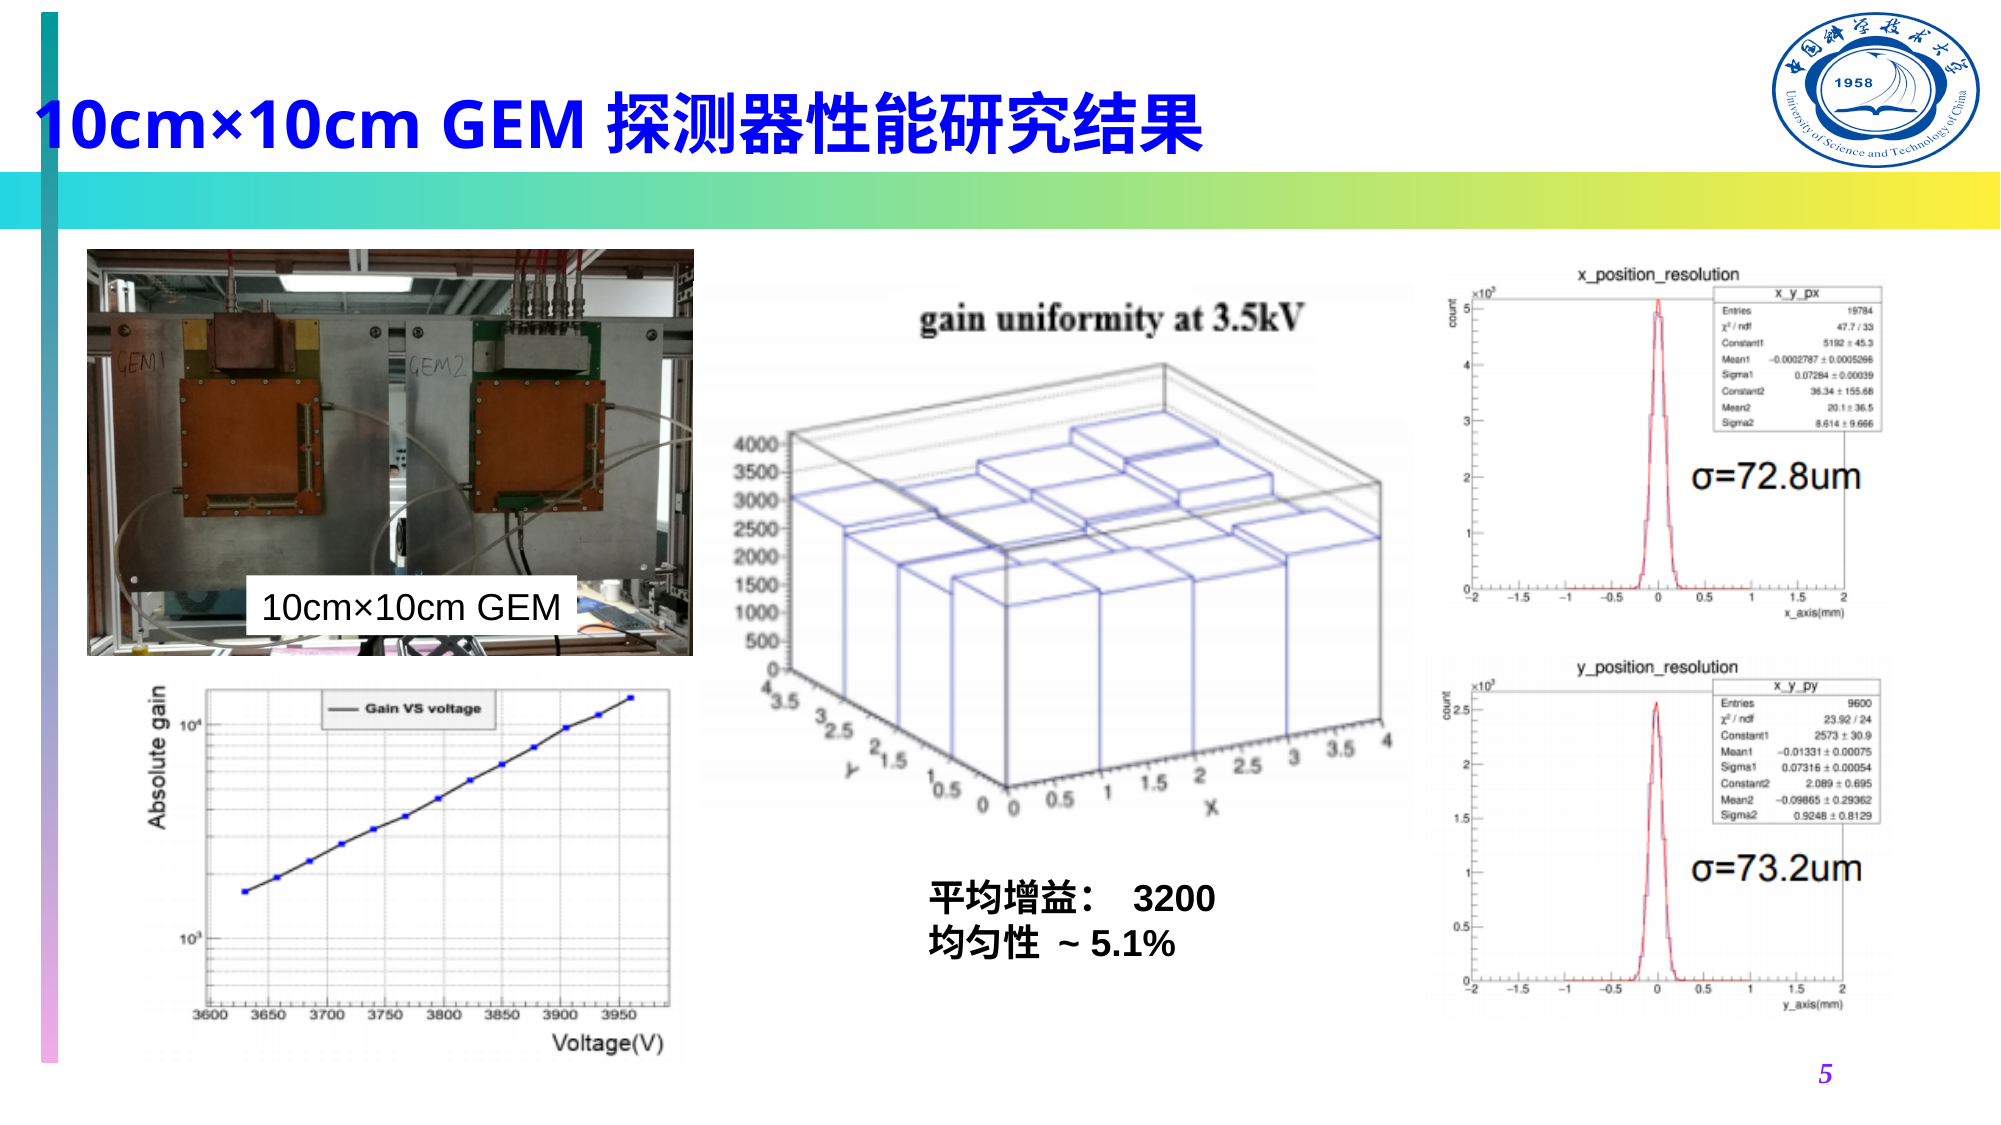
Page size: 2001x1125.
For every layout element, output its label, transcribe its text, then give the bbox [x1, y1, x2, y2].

picture [1426, 637, 1895, 1034]
picture [1772, 12, 1980, 168]
text_box 平均增益： 3200 均匀性 ~ 5.1% [913, 866, 1231, 972]
picture [1441, 249, 1894, 632]
picture [139, 668, 685, 1065]
picture [87, 249, 1413, 840]
text_box 10cm×10cm GEM探测器性能研究结果 [17, 74, 1221, 170]
